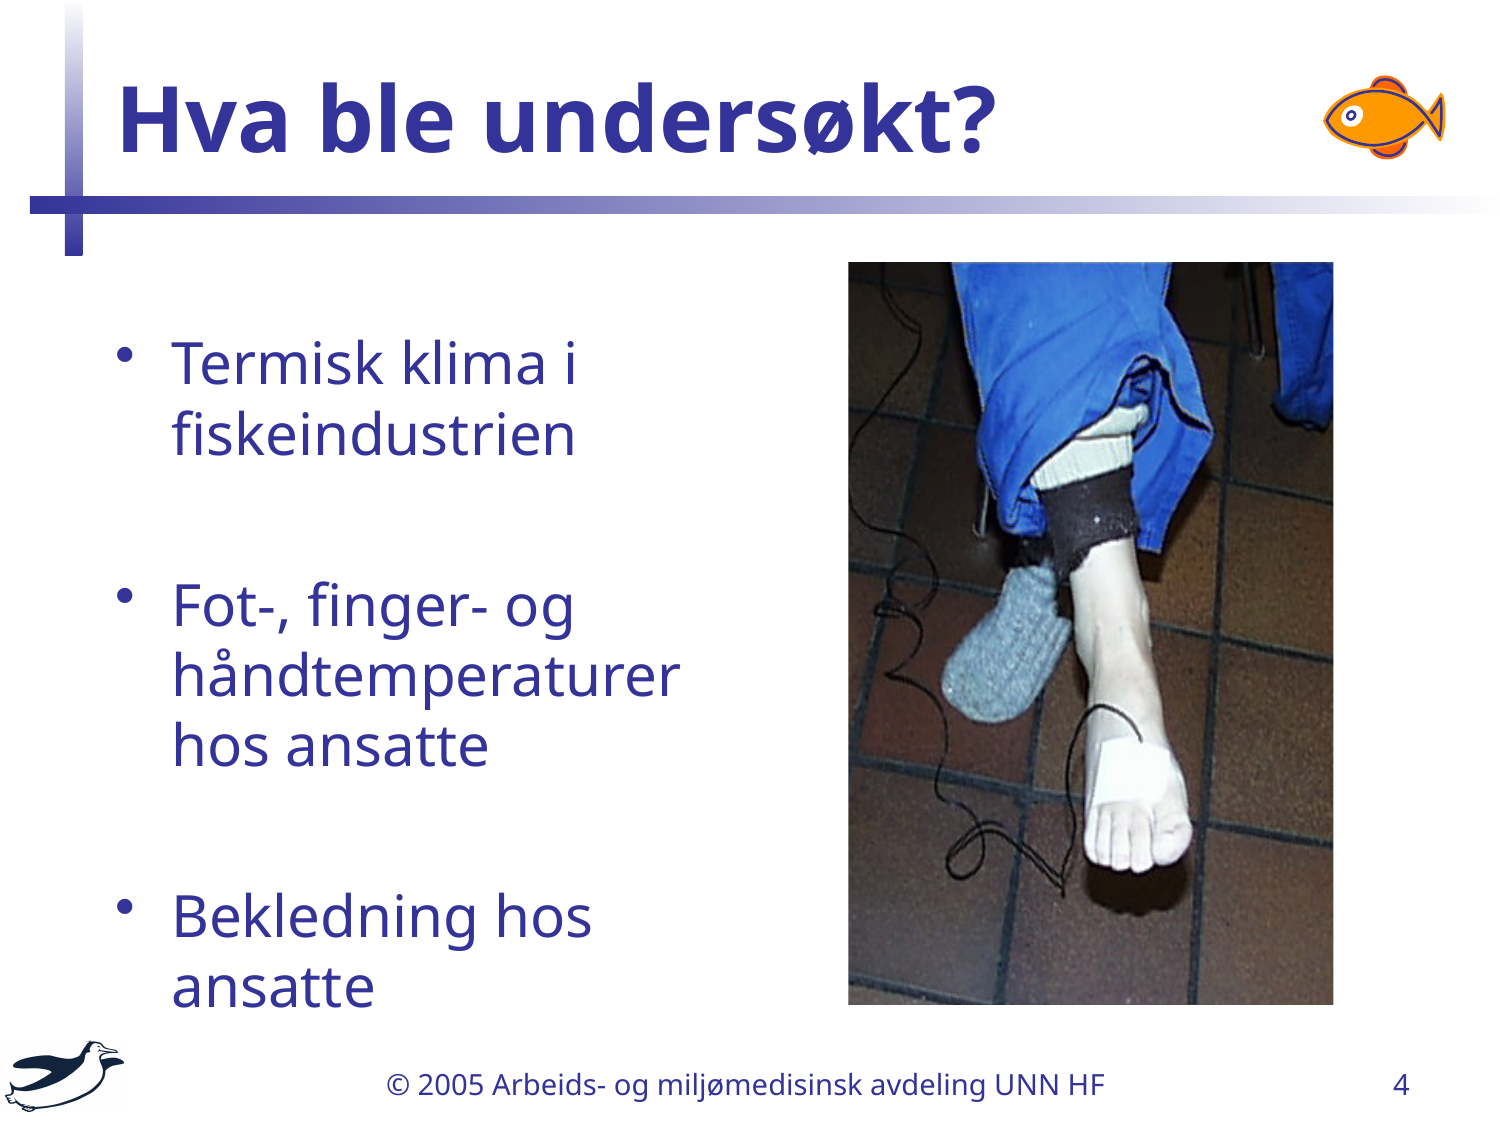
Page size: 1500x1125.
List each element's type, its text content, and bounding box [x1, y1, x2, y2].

picture [5, 1040, 124, 1112]
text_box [848, 262, 1334, 1005]
slide_number 4 [1281, 1058, 1425, 1124]
title Hva ble undersøkt? [100, 1, 1270, 179]
list Termisk klima i fiskeindustrien Fot-, finger- og håndtemperaturer hos ansatte Bekledning hos ansatte [100, 262, 744, 1005]
footer © 2005 Arbeids- og miljømedisinsk avdeling UNN HF [233, 1058, 1258, 1124]
